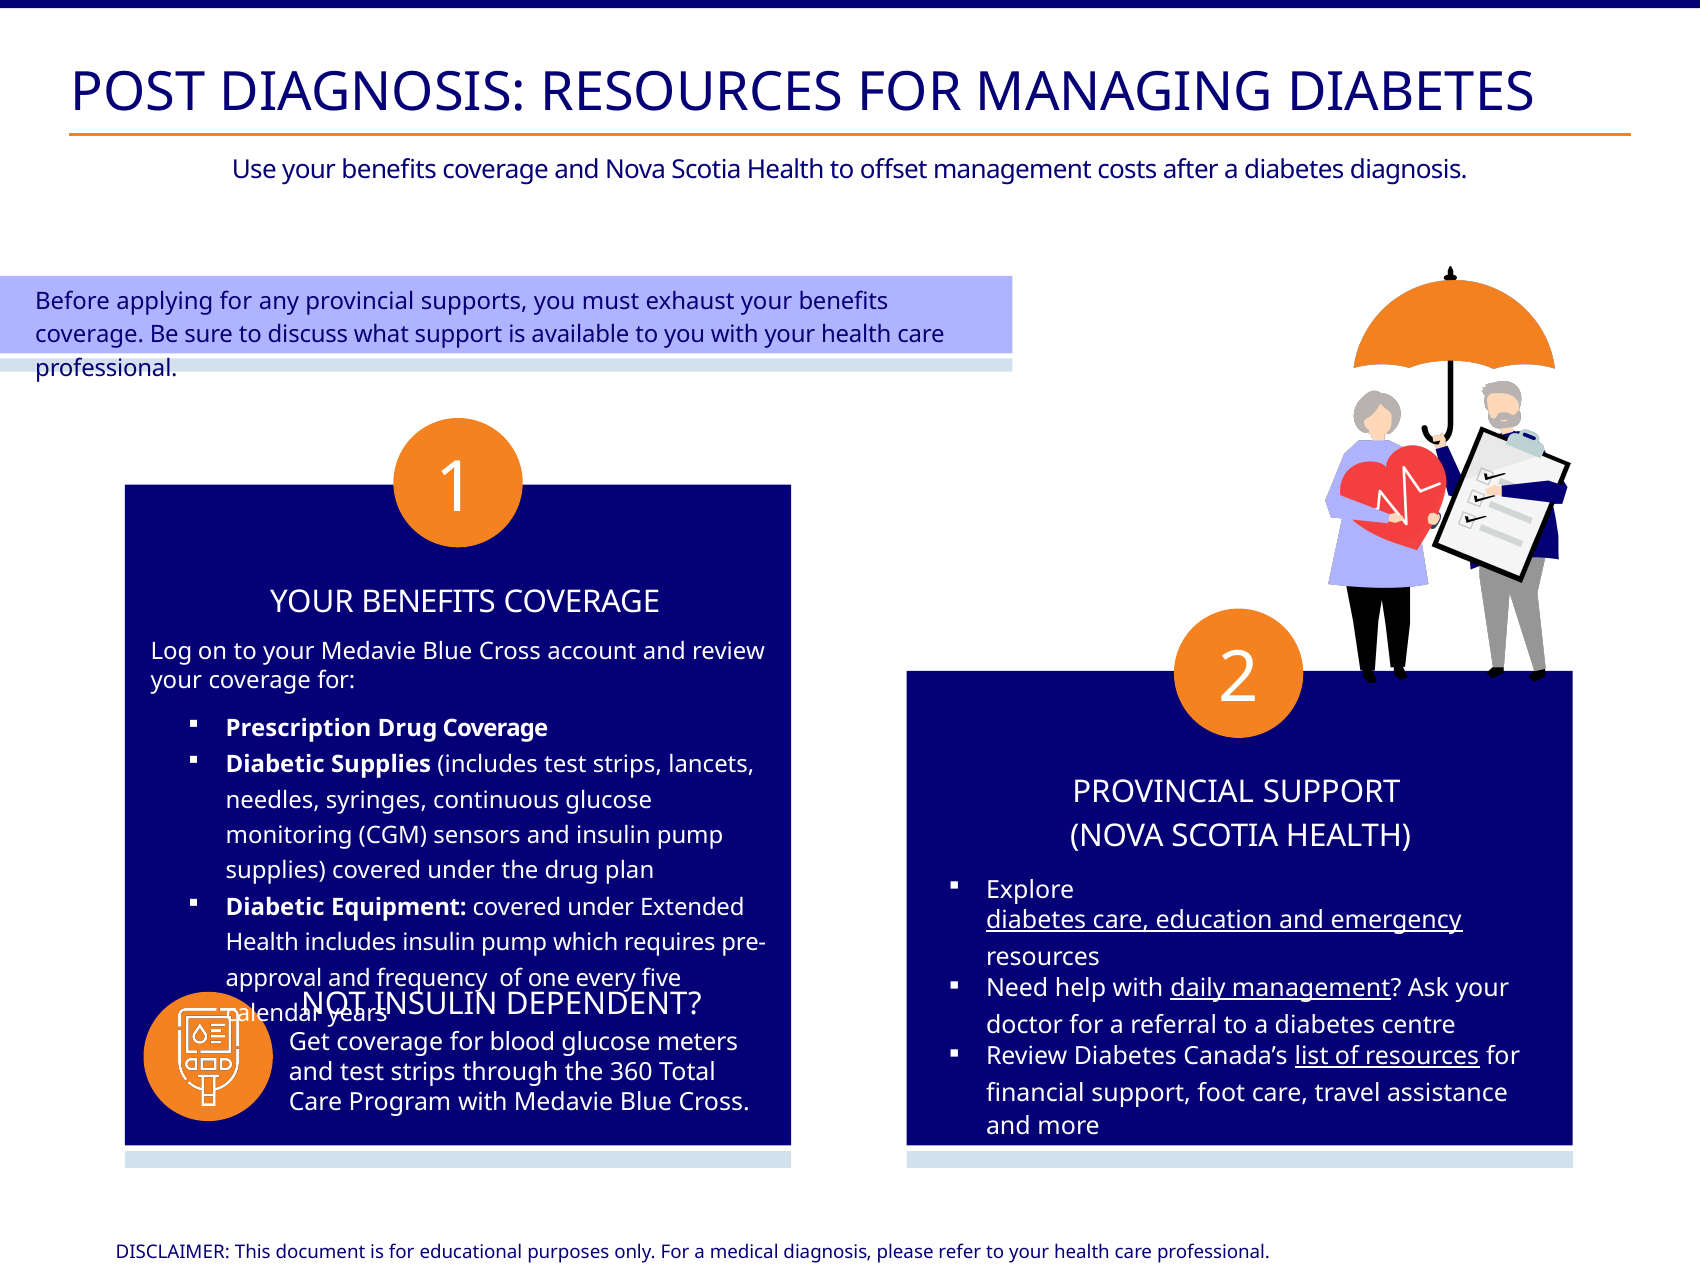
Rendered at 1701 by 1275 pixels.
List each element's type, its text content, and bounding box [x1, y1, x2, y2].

text_box Get coverage for blood glucose meters and test strips through the 360 Total Care Program with Medavie Blue Cross. [273, 1024, 875, 1191]
picture [178, 1008, 239, 1106]
text_box YOUR BENEFITS COVERAGE Log on to your Medavie Blue Cross account and review your coverage for: Prescription Drug Coverage Diabetic Supplies (includes test strips, lancets, needles, syringes, continuous glucose monitoring (CGM) sensors and insulin pump supplies) covered under the drug plan Diabetic Equipment: covered under Extended Health includes insulin pump which requires pre-approval and frequency of one every five calendar years [135, 574, 780, 949]
picture [1325, 266, 1571, 683]
